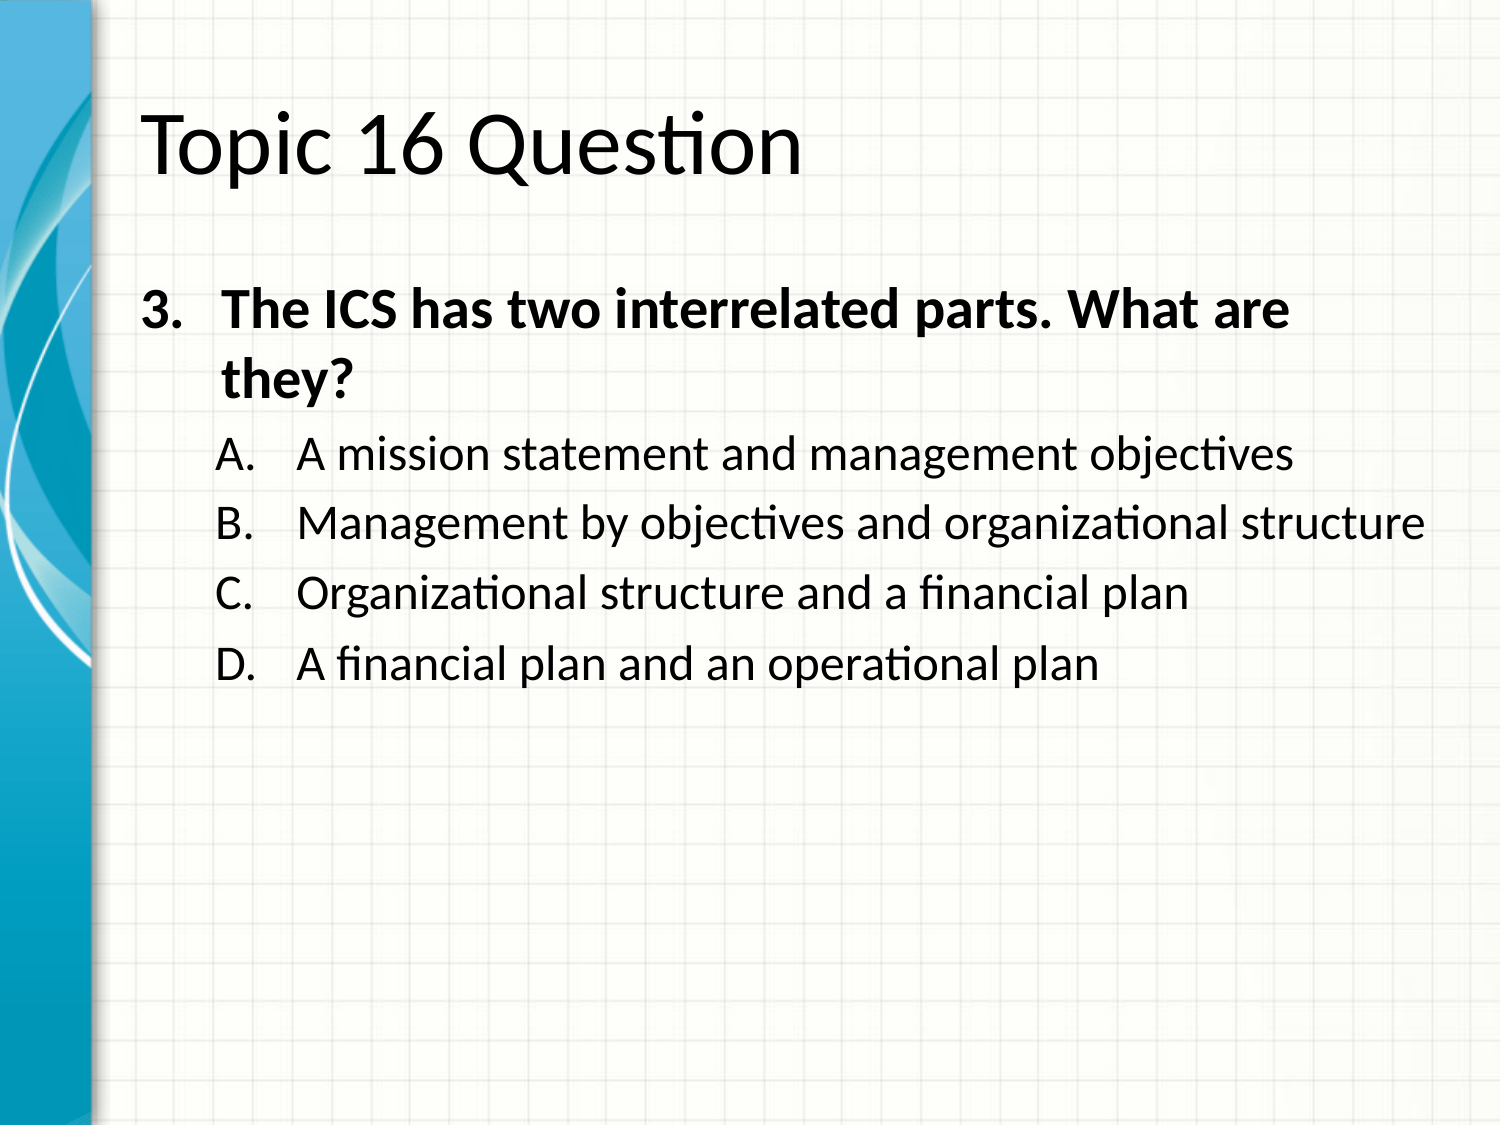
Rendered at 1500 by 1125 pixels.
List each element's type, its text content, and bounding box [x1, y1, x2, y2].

title Topic 16 Question [125, 44, 1450, 232]
list The ICS has two interrelated parts. What are they? A mission statement and management objectives Management by objectives and organizational structure Organizational structure and a financial plan A financial plan and an operational plan [125, 262, 1450, 1005]
picture [0, 0, 1500, 1125]
